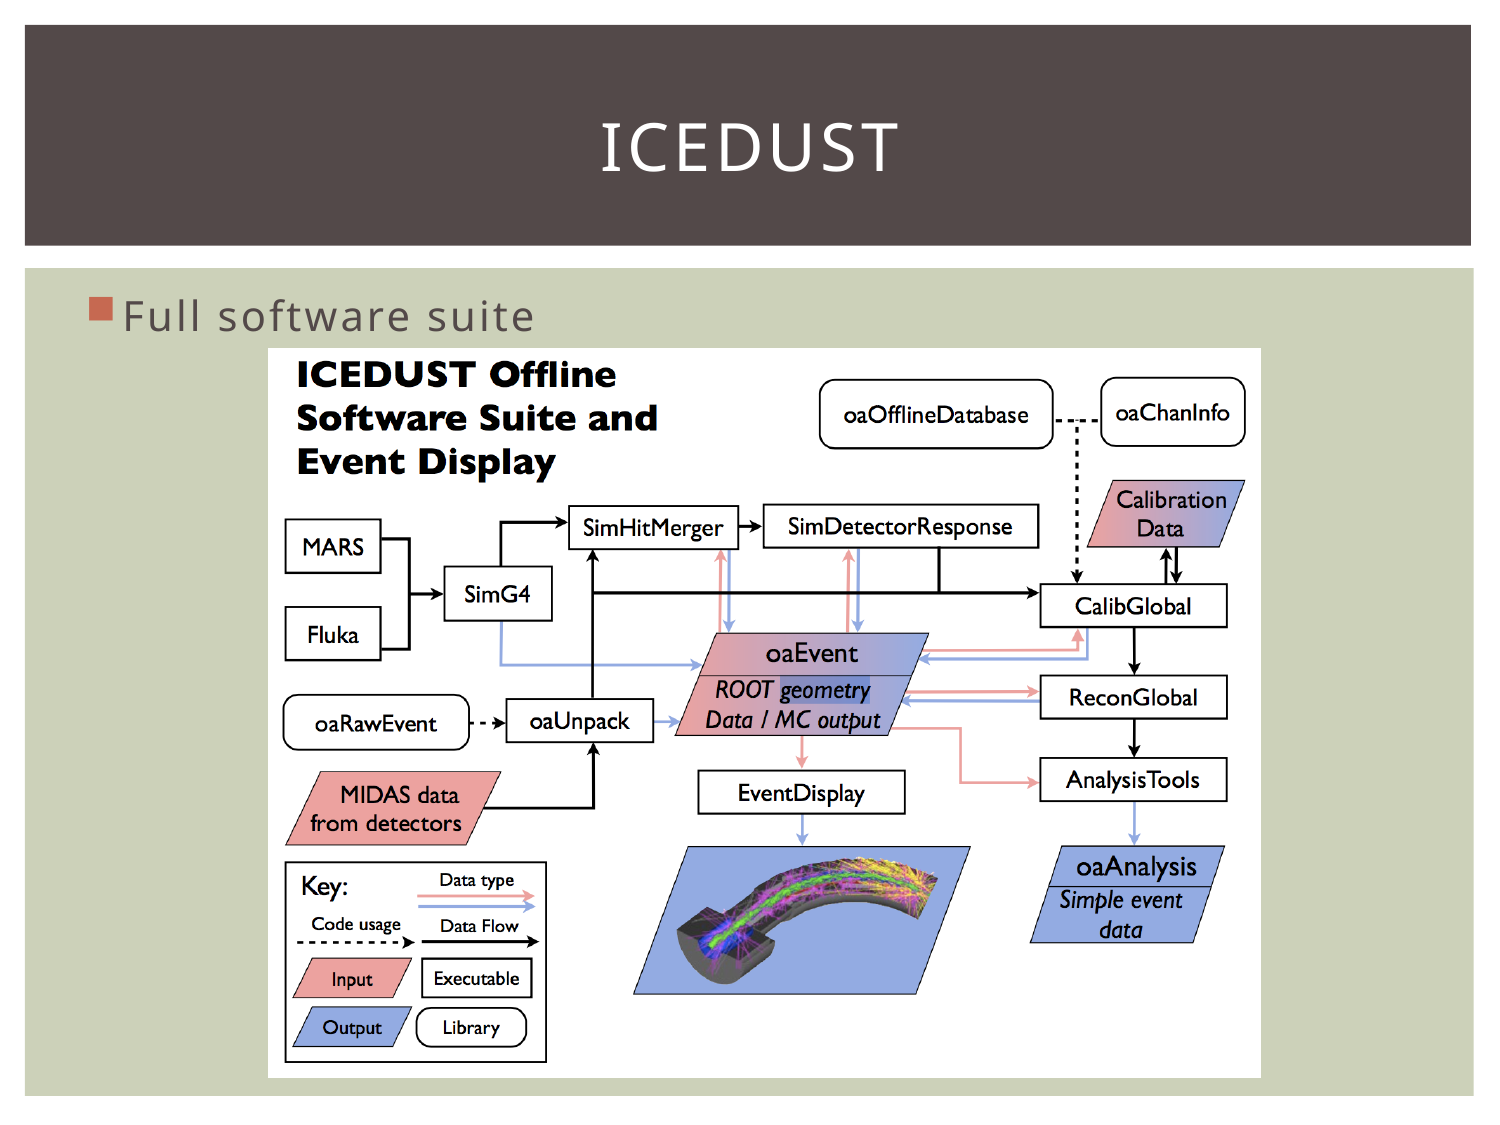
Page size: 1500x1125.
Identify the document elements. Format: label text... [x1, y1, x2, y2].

picture [268, 348, 1261, 1079]
list Full software suite [62, 281, 1442, 1005]
title ICEDUST [62, 58, 1438, 232]
